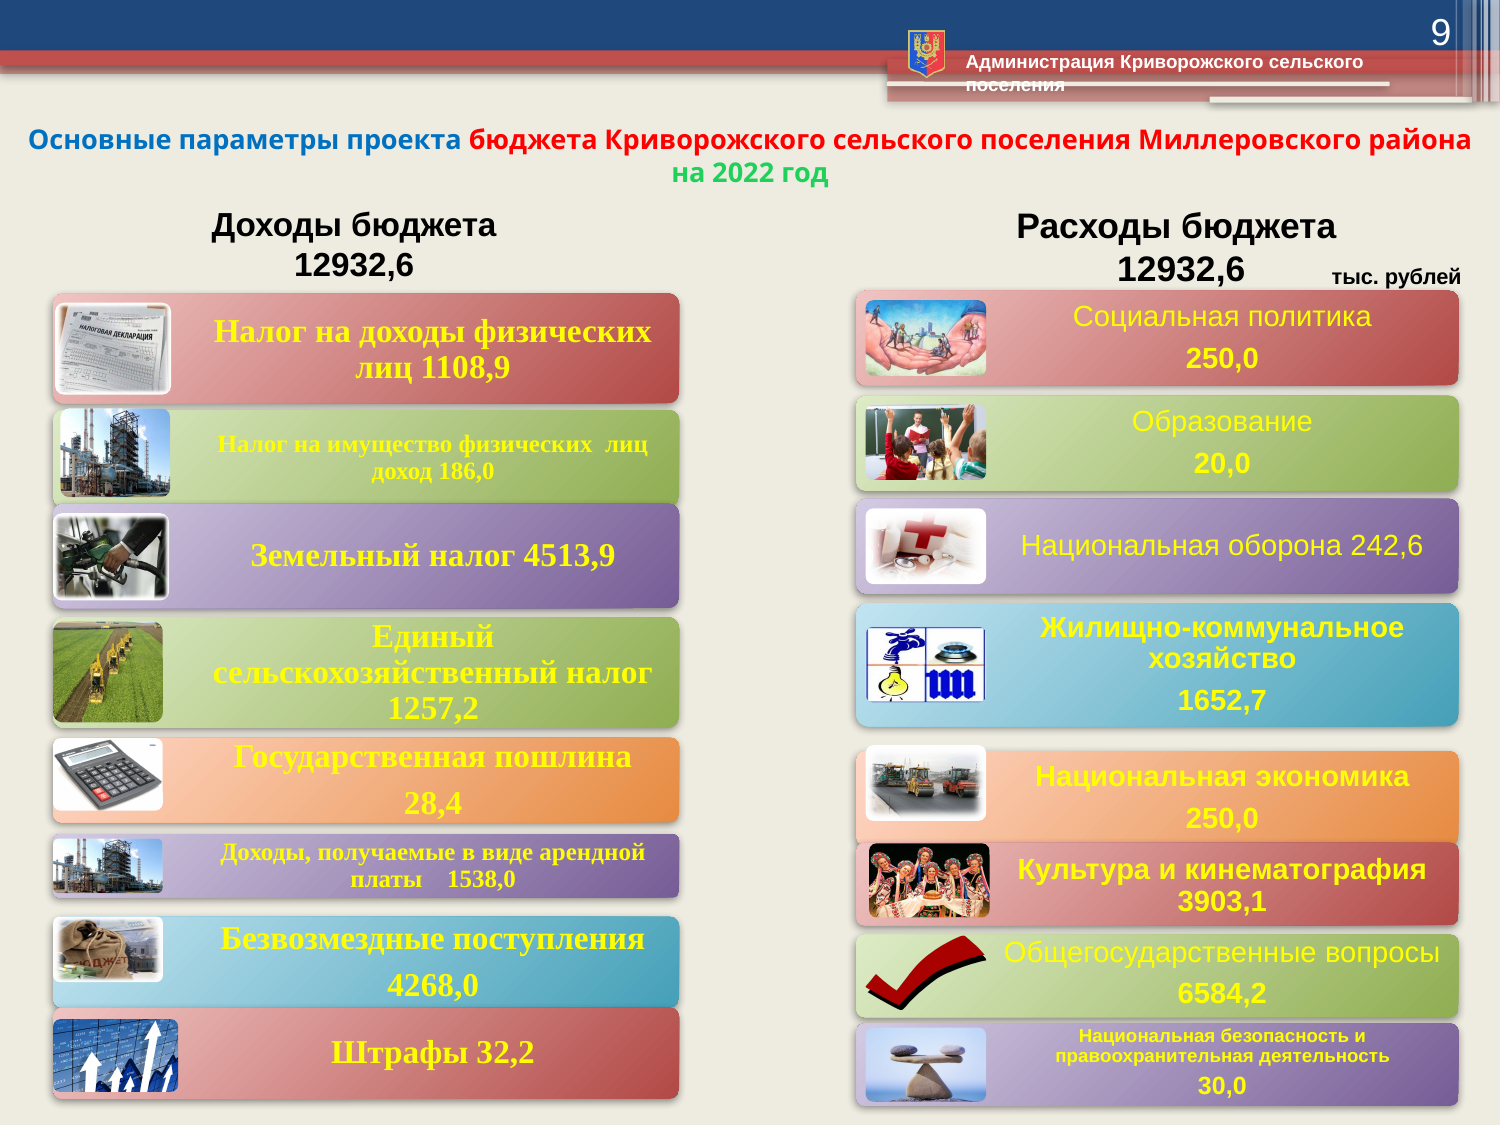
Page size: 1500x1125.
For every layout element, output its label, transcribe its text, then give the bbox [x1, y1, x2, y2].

text_box Доходы бюджета 12932,6 [159, 196, 550, 287]
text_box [52, 290, 680, 1107]
text_box Администрация Криворожского сельского поселения [950, 42, 1459, 103]
text_box тыс. рублей [1316, 255, 1500, 297]
text_box Расходы бюджета 12932,6 [962, 196, 1400, 287]
title Основные параметры проекта бюджета Криворожского сельского поселения Миллеровского района на 2022 год [0, 113, 1500, 197]
picture [908, 30, 945, 79]
slide_number 9 [1341, 0, 1466, 61]
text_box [856, 290, 1459, 1107]
